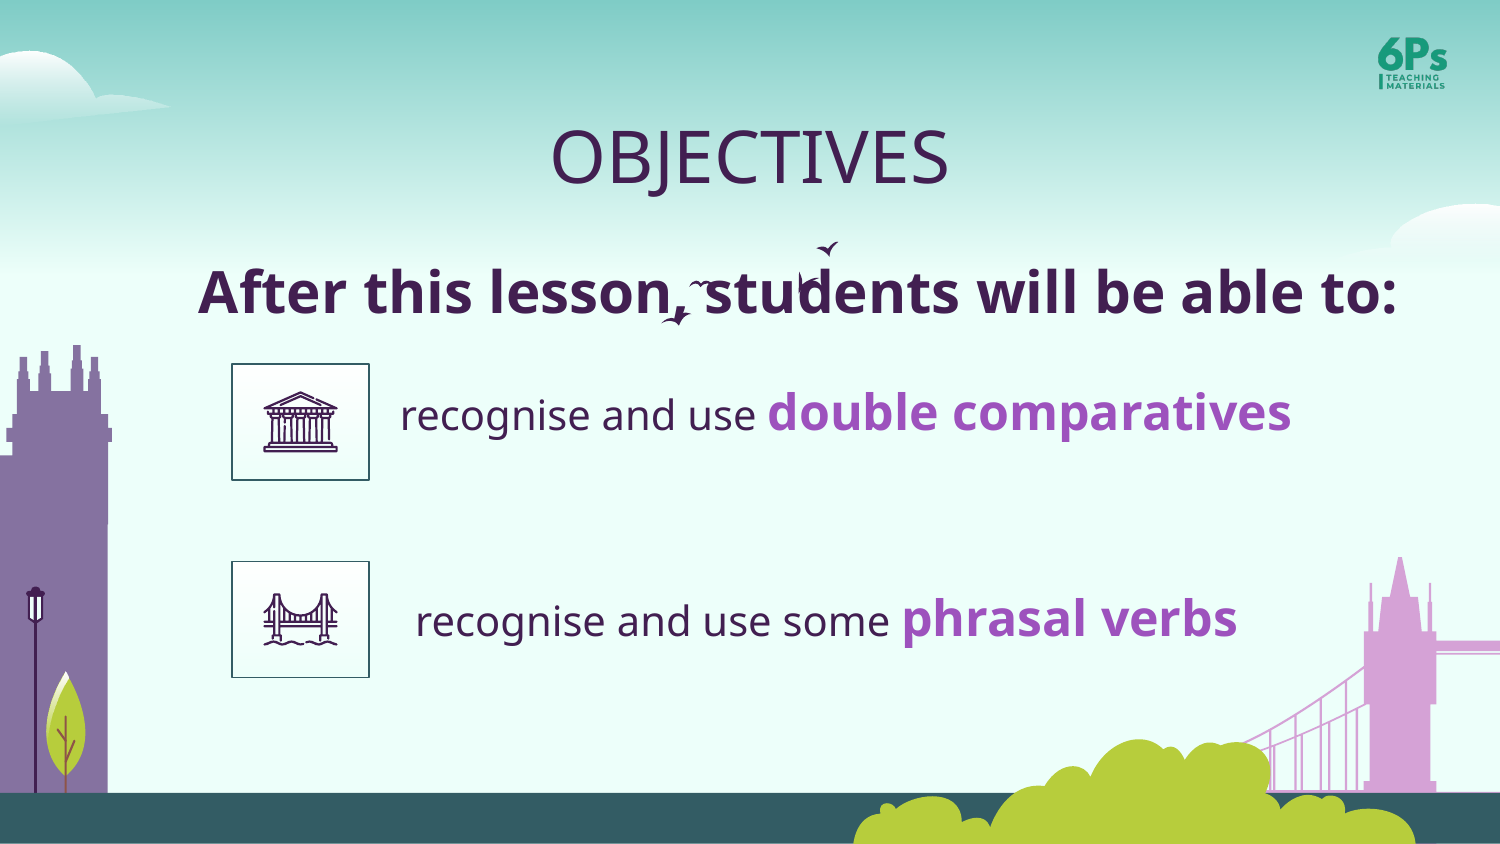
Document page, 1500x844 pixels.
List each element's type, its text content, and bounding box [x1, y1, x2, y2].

text_box After this lesson, students will be able to: [844, 258, 1454, 312]
text_box After this lesson, students will be able to: [143, 258, 656, 312]
subtitle recognise and use double comparatives [385, 356, 1325, 485]
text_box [231, 363, 370, 481]
title OBJECTIVES [116, 82, 1383, 175]
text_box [661, 241, 839, 326]
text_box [231, 561, 370, 678]
subtitle recognise and use some phrasal verbs [400, 562, 1268, 690]
picture [1337, 0, 1488, 139]
